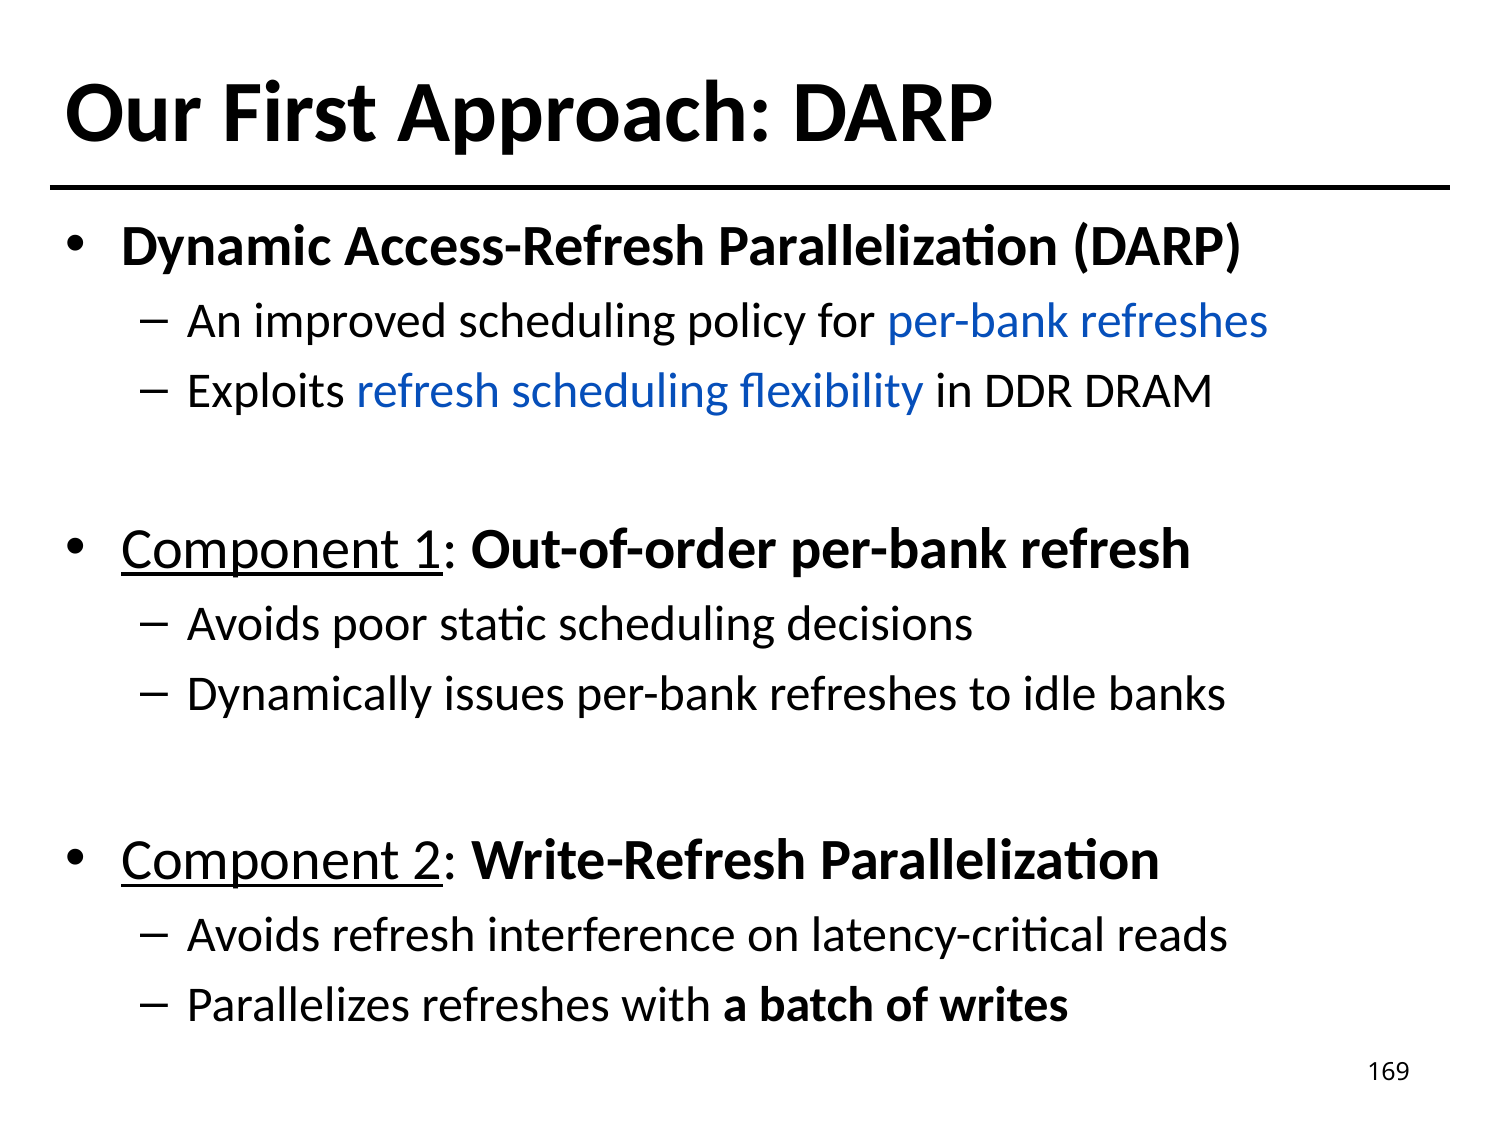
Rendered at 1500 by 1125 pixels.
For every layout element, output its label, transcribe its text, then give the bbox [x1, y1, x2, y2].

title Our First Approach: DARP [50, 12, 1450, 200]
slide_number 169 [1074, 1042, 1425, 1103]
list Dynamic Access-Refresh Parallelization (DARP) An improved scheduling policy for per-bank refreshes Exploits refresh scheduling flexibility in DDR DRAM Component 1: Out-of-order per-bank refresh Avoids poor static scheduling decisions Dynamically issues per-bank refreshes to idle banks Component 2: Write-Refresh Parallelization Avoids refresh interference on latency-critical reads Parallelizes refreshes with a batch of writes [50, 200, 1450, 1075]
